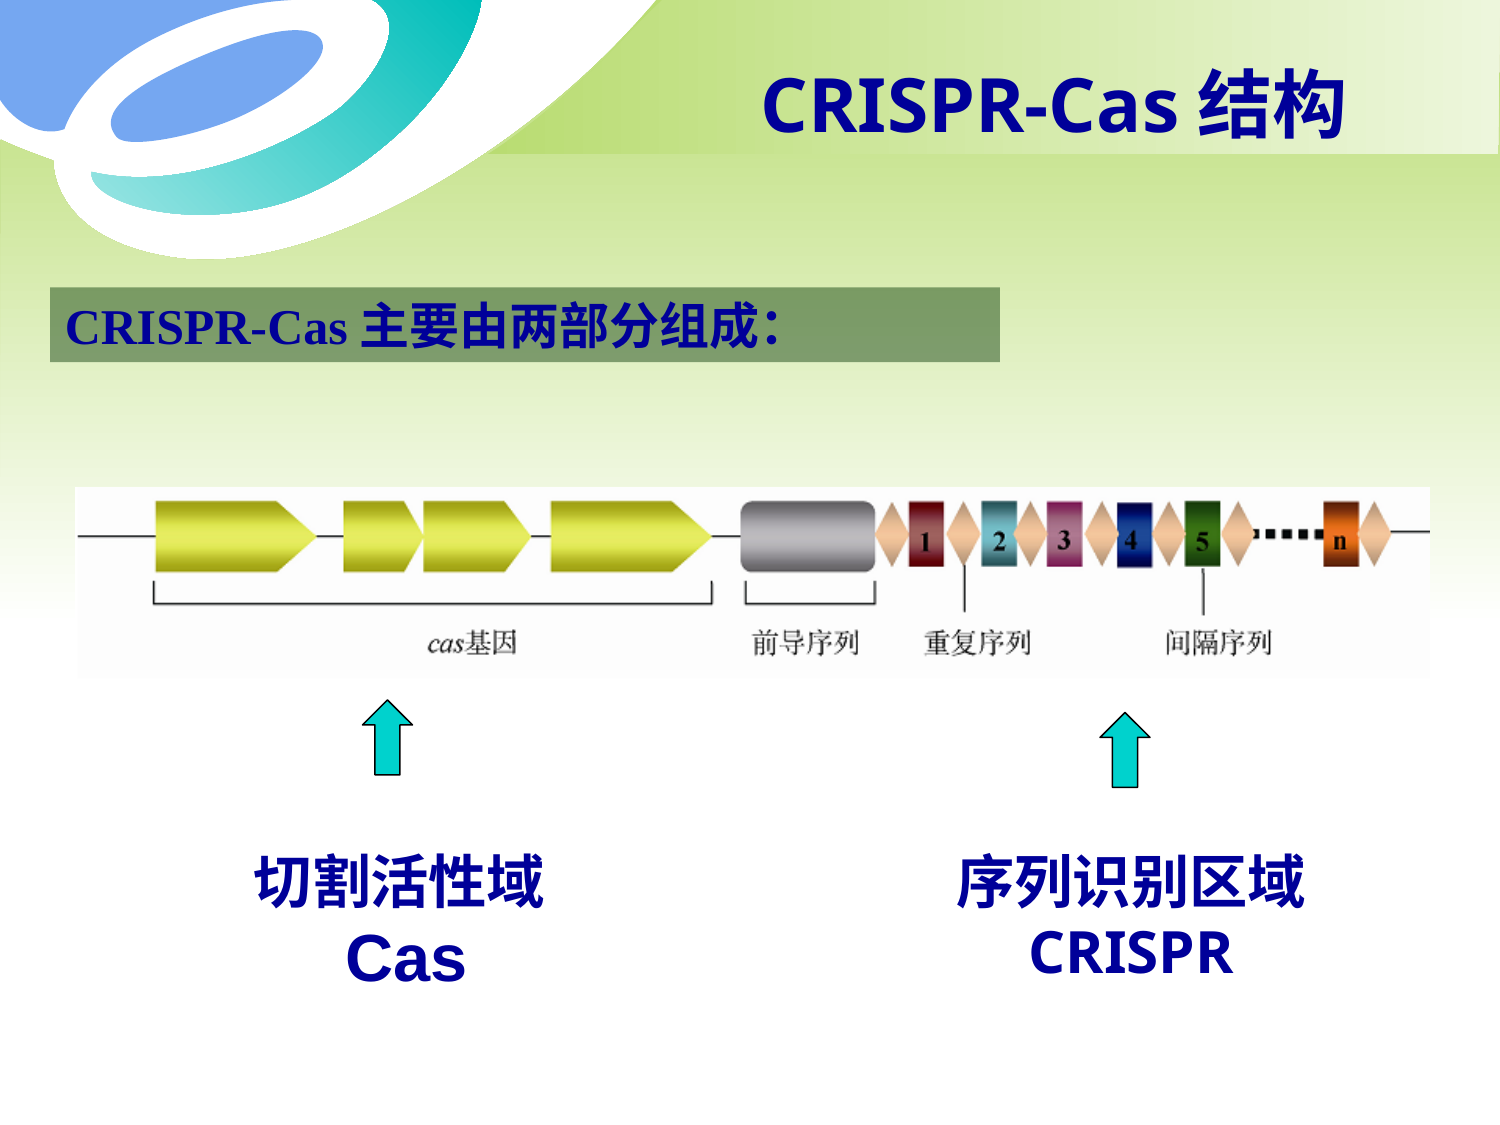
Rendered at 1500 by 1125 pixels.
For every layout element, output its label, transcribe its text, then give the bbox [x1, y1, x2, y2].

text_box [1100, 712, 1151, 788]
text_box 切割活性域 Cas [212, 837, 600, 1003]
text_box CRISPR-Cas主要由两部分组成： [50, 287, 1000, 363]
text_box 序列识别区域 CRISPR [912, 837, 1350, 993]
picture [74, 487, 1430, 680]
text_box CRISPR-Cas结构 [746, 49, 1363, 155]
text_box [362, 699, 413, 775]
